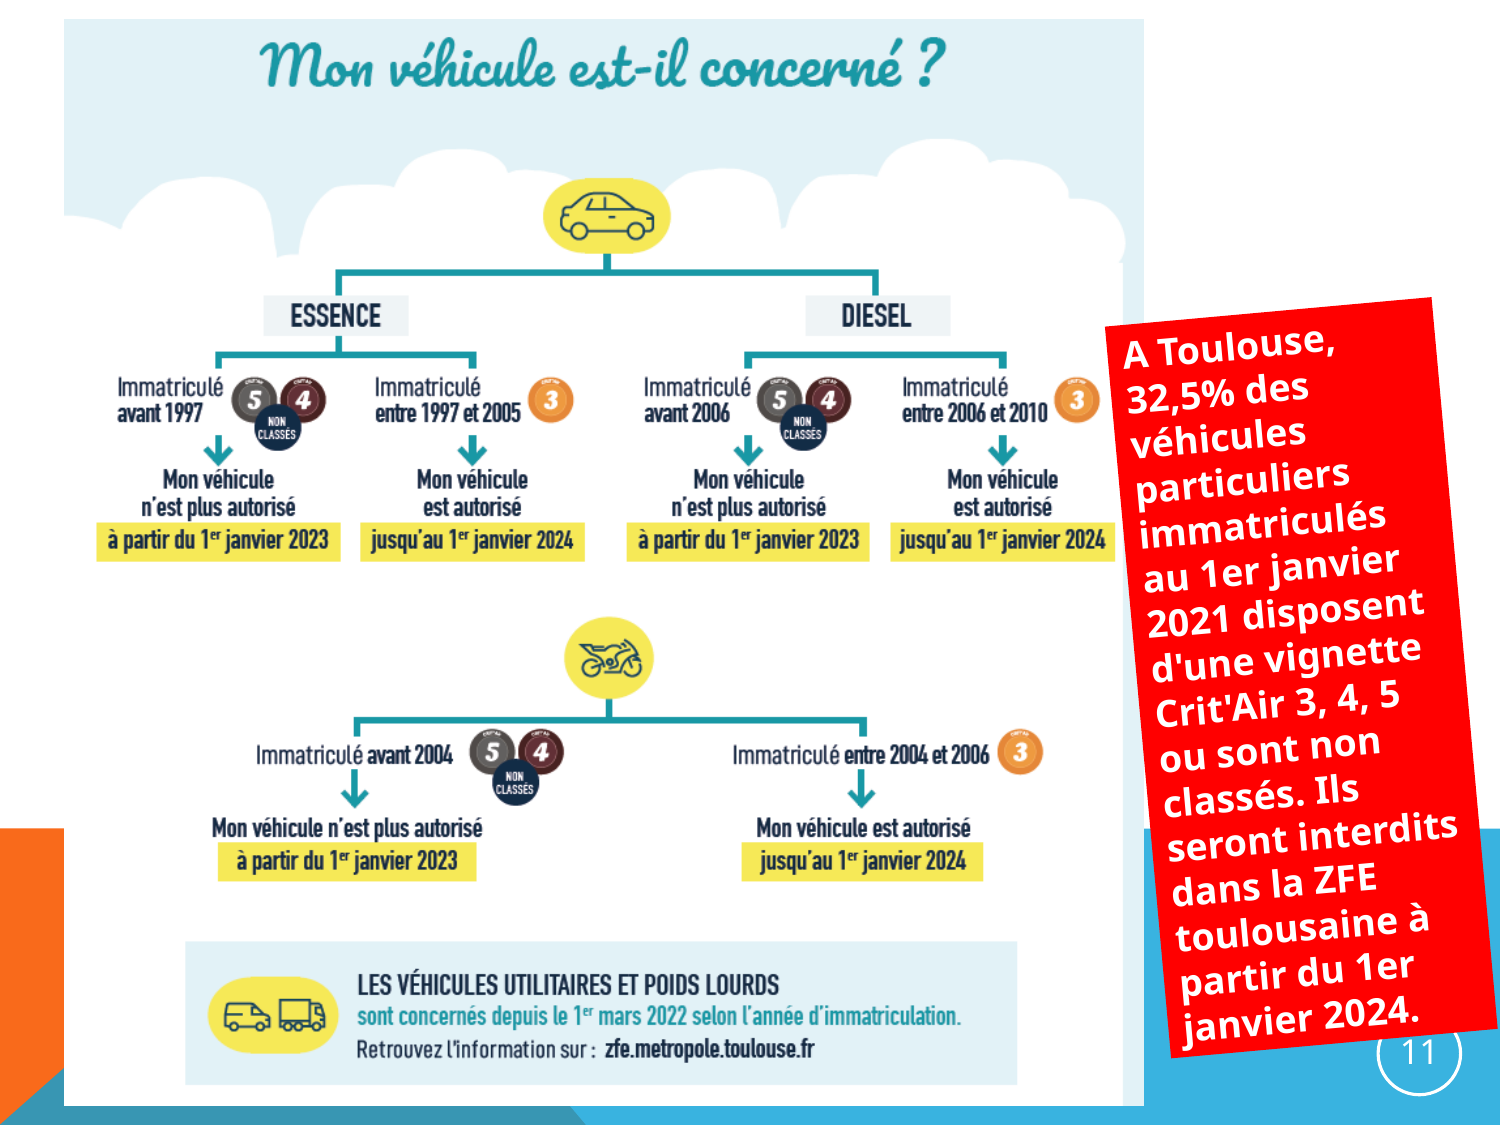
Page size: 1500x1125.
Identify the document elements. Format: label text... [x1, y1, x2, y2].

slide_number 11 [1376, 1033, 1463, 1097]
picture [64, 18, 1144, 1107]
text_box A Toulouse, 32,5% des véhicules particuliers immatriculés au 1er janvier 2021 disposent d'une vignette Crit'Air 3, 4, 5 ou sont non classés. Ils seront interdits dans la ZFE toulousaine à partir du 1er janvier 2024. [1149, 297, 1498, 1059]
